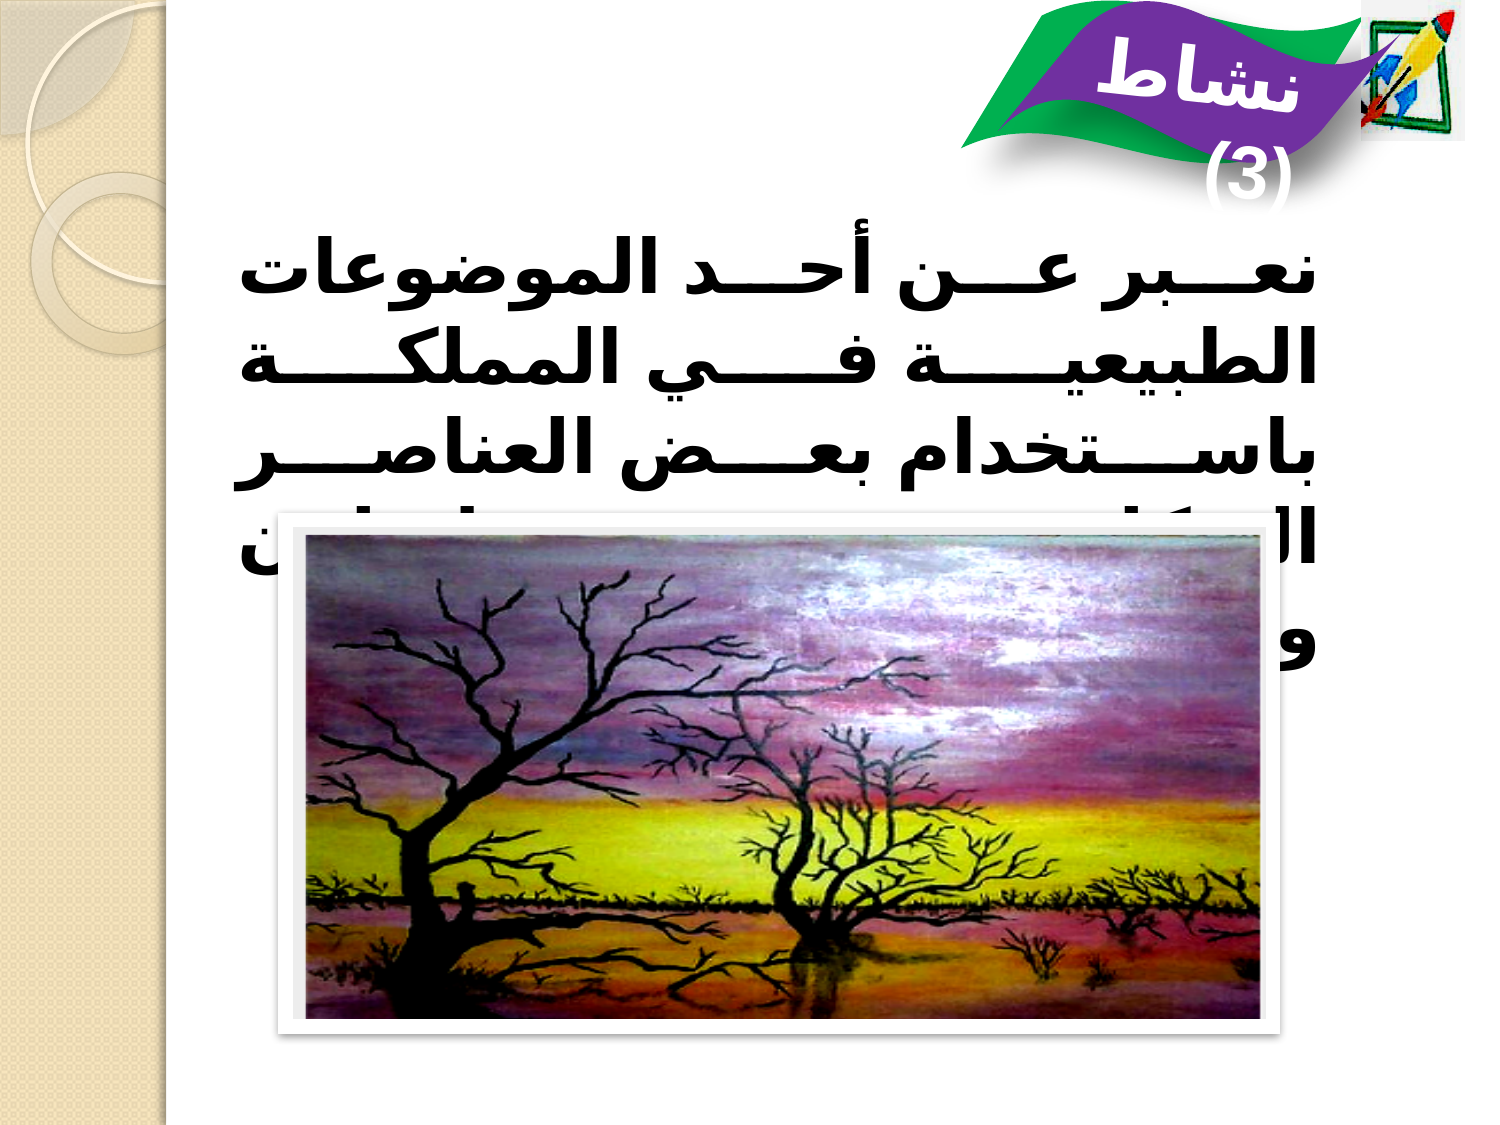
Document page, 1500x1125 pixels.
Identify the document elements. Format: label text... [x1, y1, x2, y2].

text_box نعبر عن أحد الموضوعات الطبيعية في المملكة باستخدام بعض العناصر الشكلية من خط ولون وملمس. [222, 210, 1336, 676]
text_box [960, 0, 1466, 165]
picture [292, 527, 1266, 1020]
